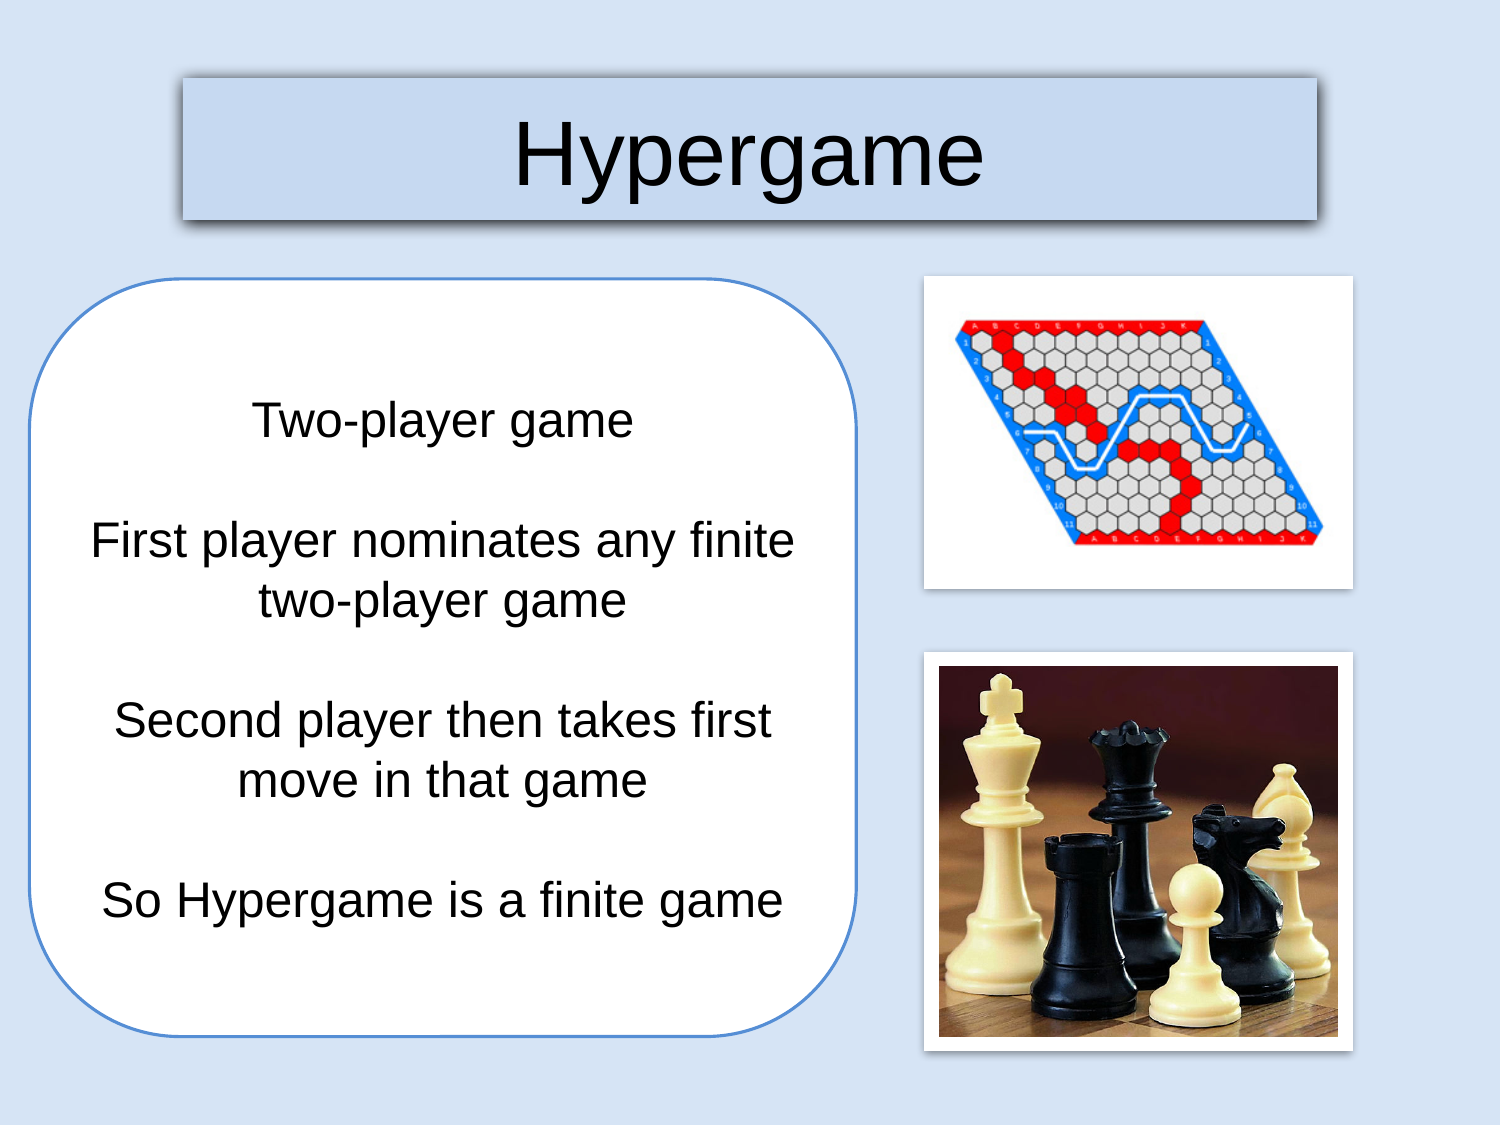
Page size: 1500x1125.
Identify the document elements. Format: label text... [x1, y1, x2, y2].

picture [938, 666, 1339, 1037]
text_box Two-player game First player nominates any finite two-player game Second player then takes first move in that game So Hypergame is a finite game [27, 276, 859, 1039]
text_box Hypergame [182, 78, 1317, 220]
picture [938, 290, 1339, 575]
